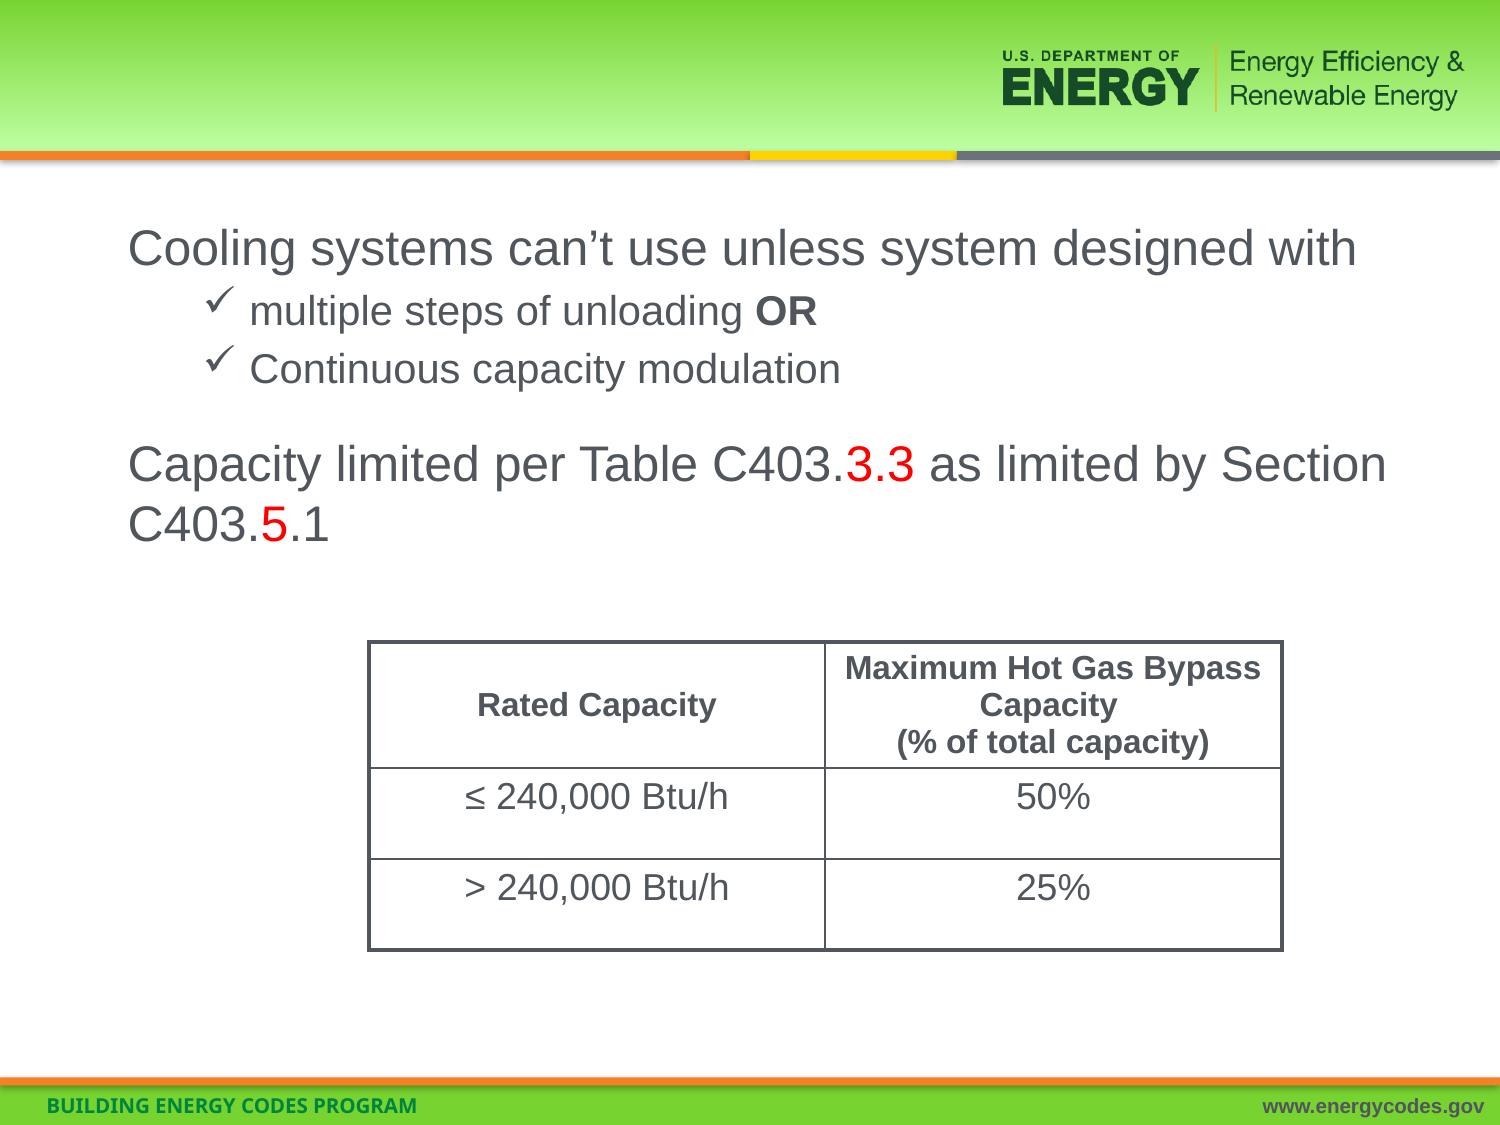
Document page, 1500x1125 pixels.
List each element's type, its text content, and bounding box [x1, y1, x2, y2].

table_cell 50% [826, 769, 1280, 858]
table_header Rated Capacity [371, 644, 824, 767]
table_cell ≤ 240,000 Btu/h [371, 769, 824, 858]
table_cell 25% [826, 860, 1280, 948]
title Hot Gas Bypass Section C403.3.3 [44, 0, 1145, 152]
table_header Maximum Hot Gas Bypass Capacity (% of total capacity) [826, 644, 1280, 767]
table_cell > 240,000 Btu/h [371, 860, 824, 948]
list Cooling systems can’t use unless system designed with multiple steps of unloading OR Continuous capacity modulation Capacity limited per Table C403.3.3 as limited by Section C403.5.1 [112, 208, 1434, 1009]
picture [1145, 43, 1465, 112]
